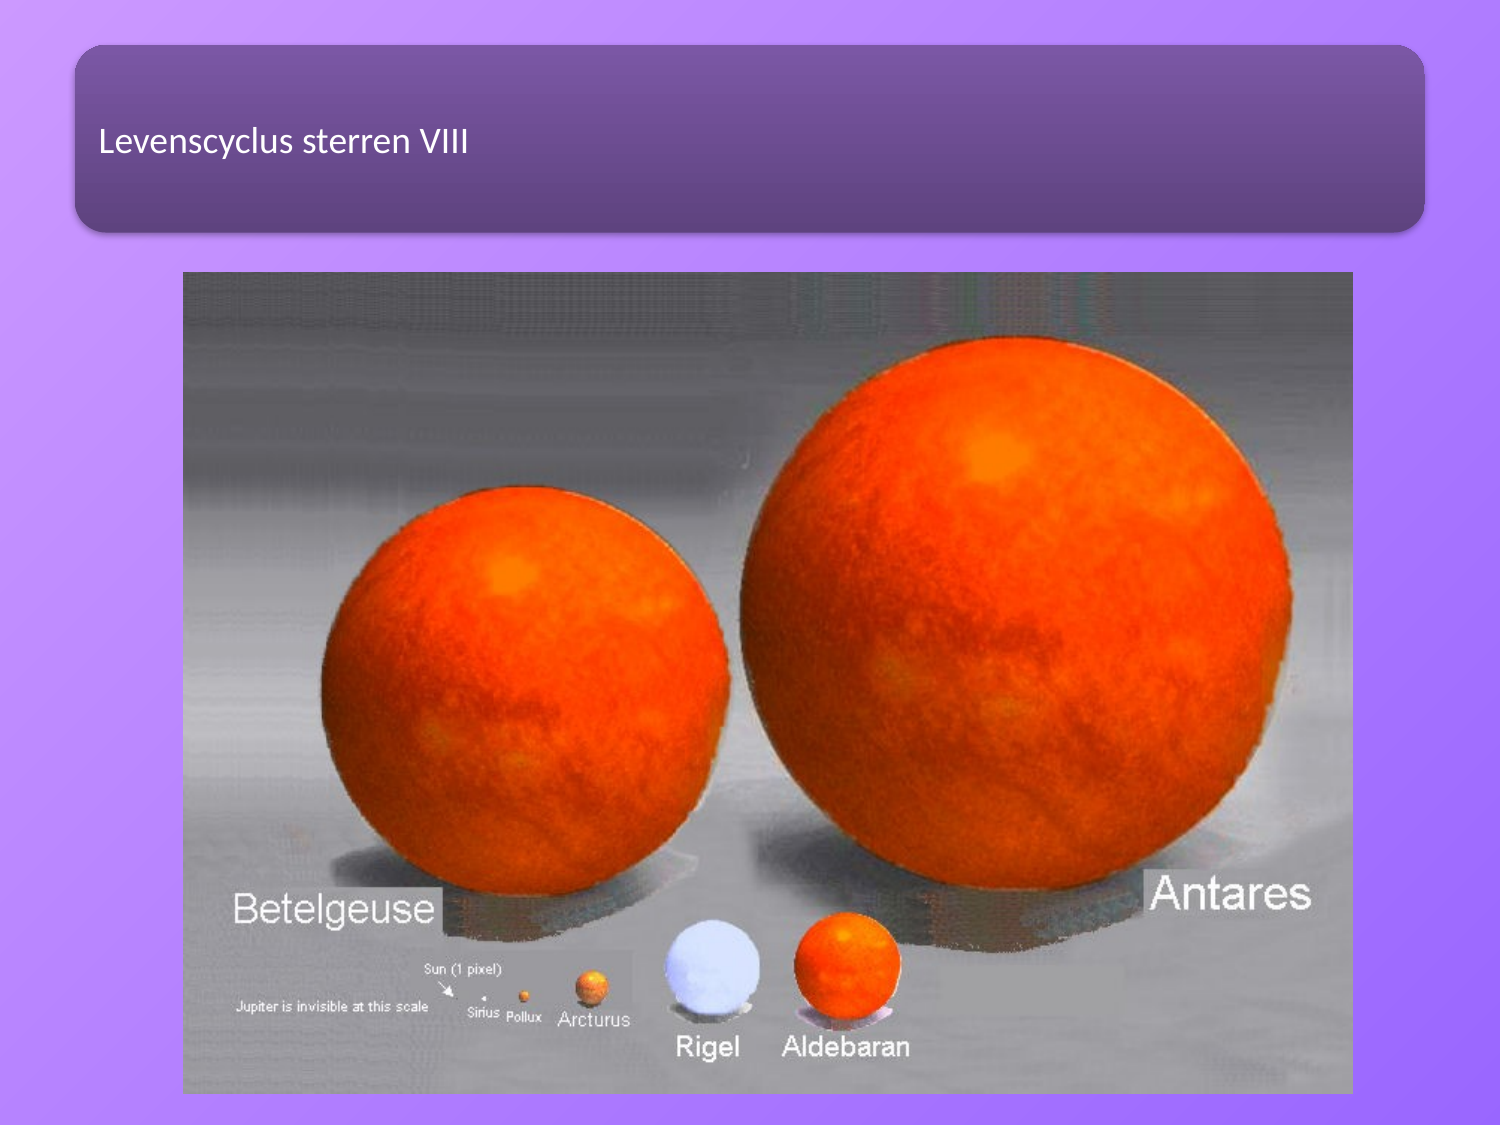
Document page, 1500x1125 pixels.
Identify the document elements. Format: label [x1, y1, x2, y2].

picture [182, 272, 1353, 1094]
text_box [74, 44, 1426, 233]
